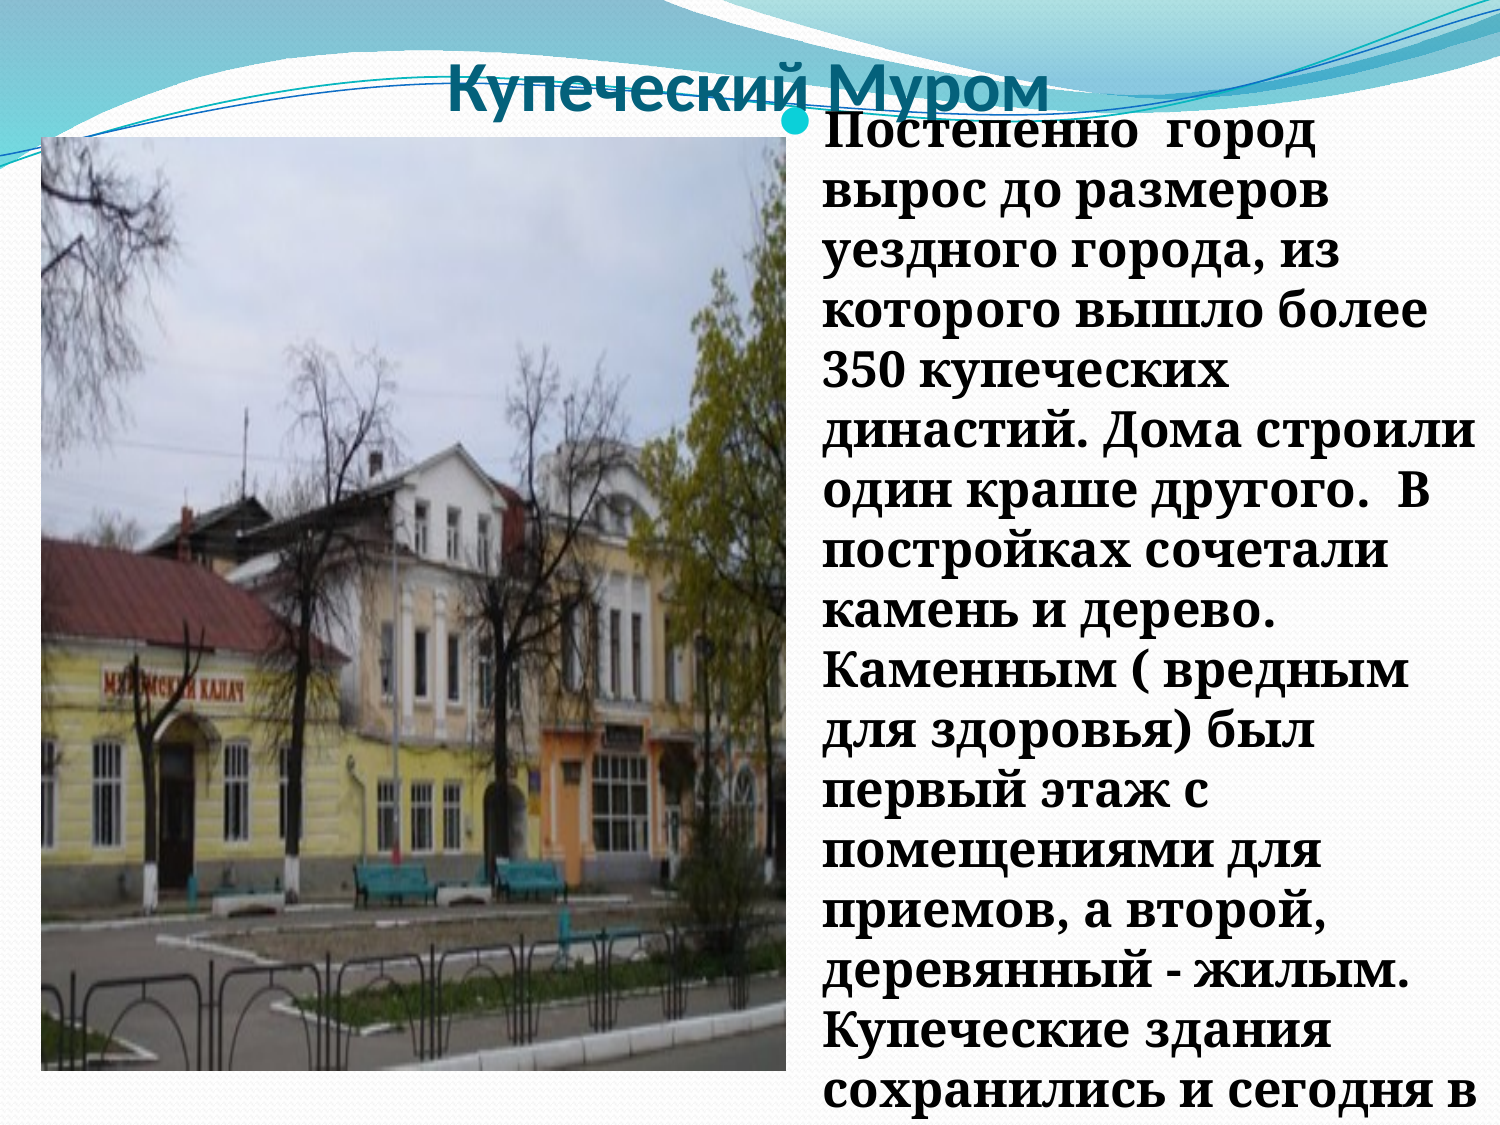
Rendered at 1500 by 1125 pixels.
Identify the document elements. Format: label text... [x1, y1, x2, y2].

title Купеческий Муром [75, 30, 1425, 126]
list Постепенно город вырос до размеров уездного города, из которого вышло более 350 купеческих династий. Дома строили один краше другого. В постройках сочетали камень и дерево. Каменным ( вредным для здоровья) был первый этаж с помещениями для приемов, а второй, деревянный - жилым. Купеческие здания сохранились и сегодня в центральной части города. [762, 90, 1500, 1125]
picture [41, 136, 786, 1071]
